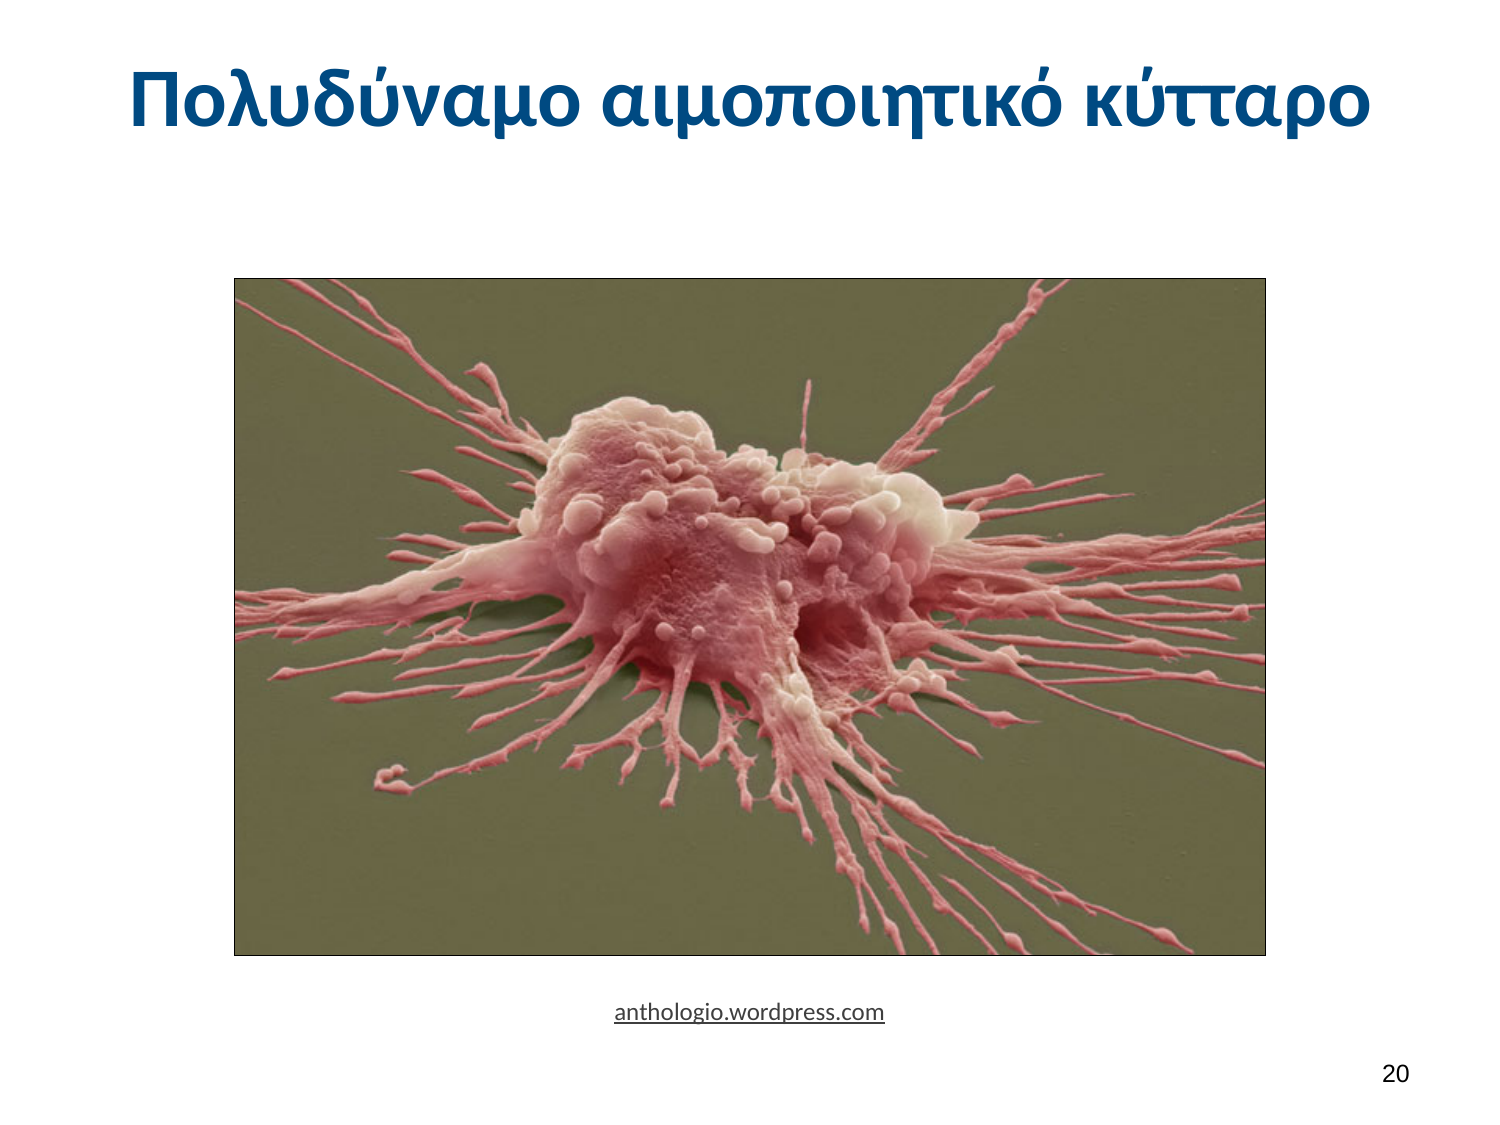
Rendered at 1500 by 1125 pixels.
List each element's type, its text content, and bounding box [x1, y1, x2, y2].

picture [234, 278, 1266, 956]
title Πολυδύναμο αιμοποιητικό κύτταρο [76, 19, 1427, 169]
slide_number 19 [1074, 1042, 1425, 1103]
text_box anthologio.wordpress.com [374, 987, 1125, 1033]
